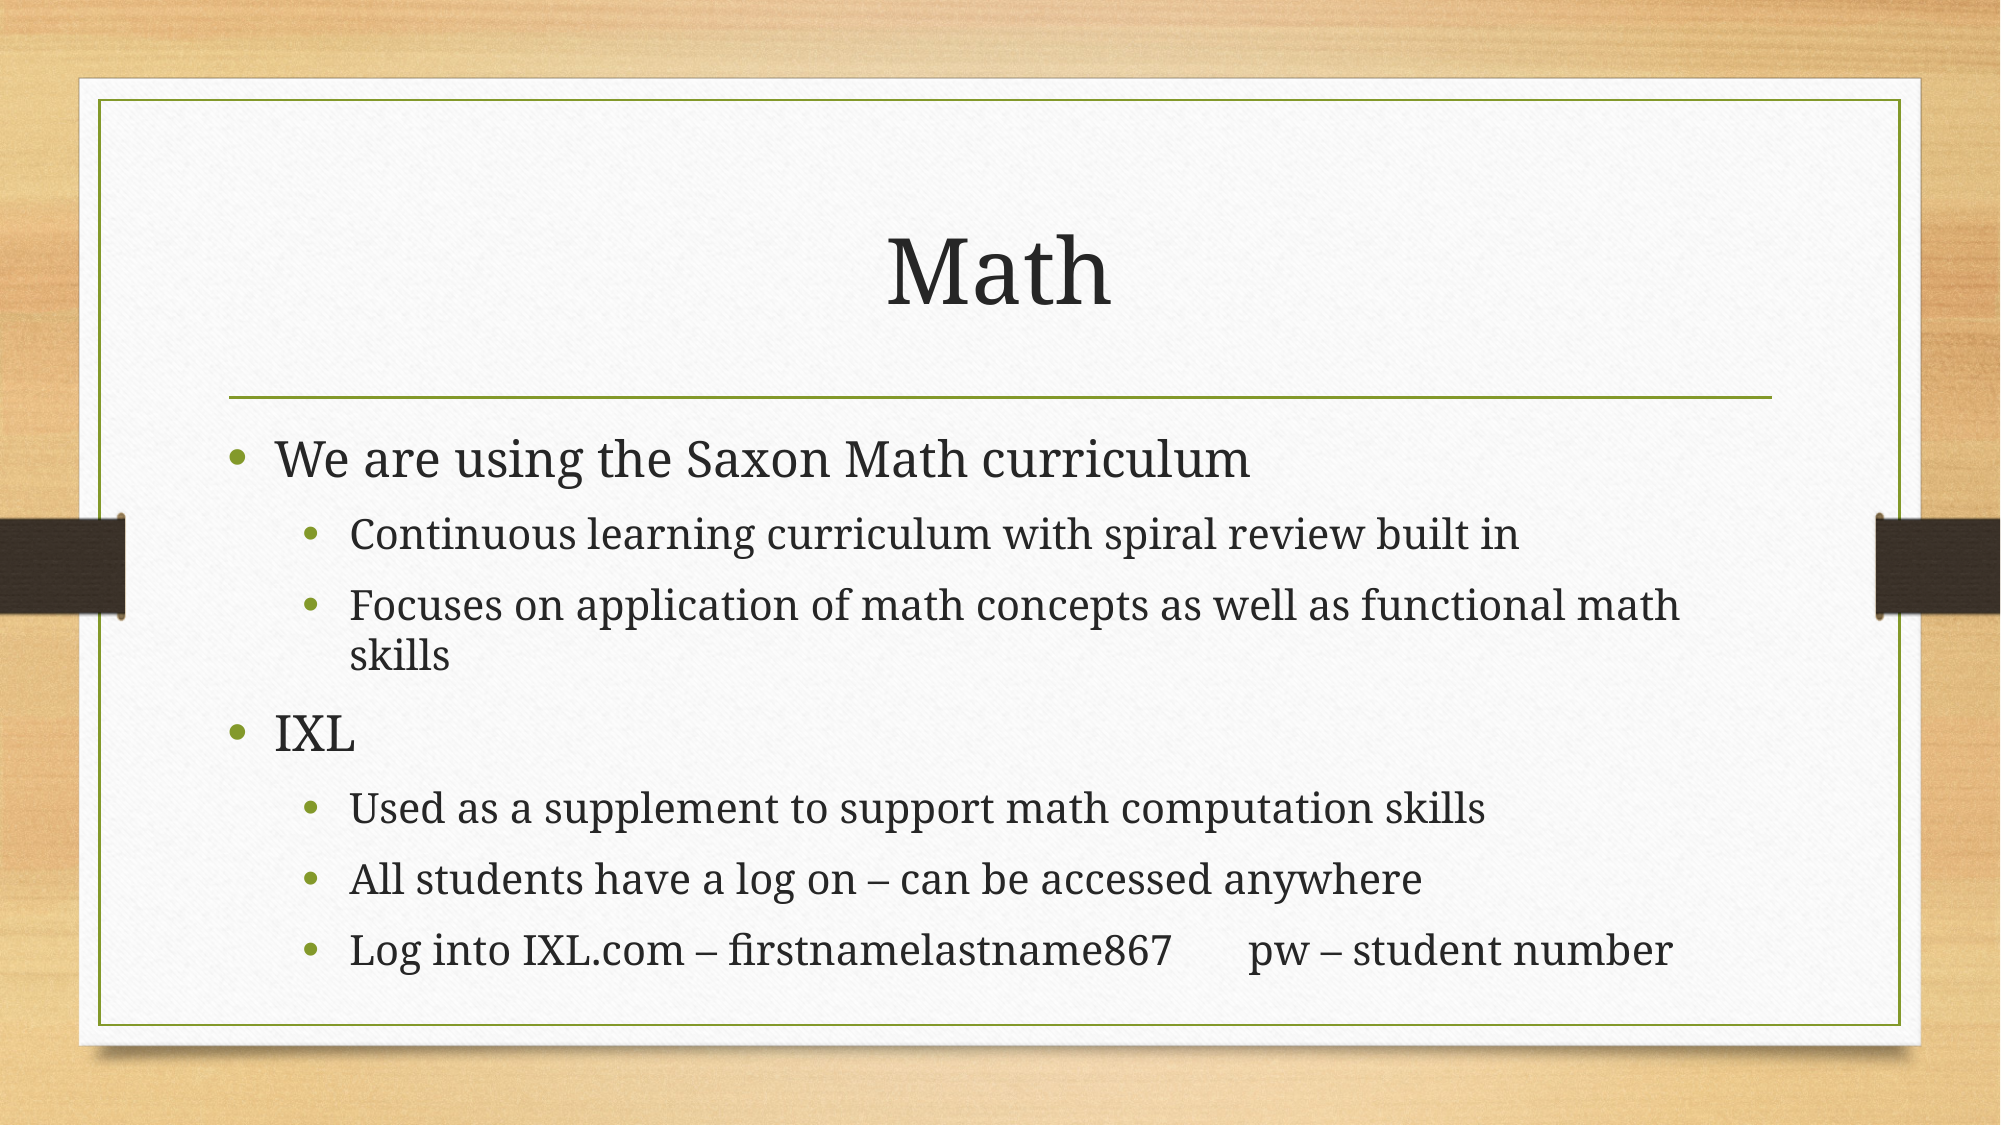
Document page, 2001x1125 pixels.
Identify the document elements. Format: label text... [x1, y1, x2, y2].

list We are using the Saxon Math curriculum Continuous learning curriculum with spiral review built in Focuses on application of math concepts as well as functional math skills IXL Used as a supplement to support math computation skills All students have a log on – can be accessed anywhere Log into IXL.com – firstnamelastname867 pw – student number [212, 419, 1788, 964]
picture [0, 0, 2001, 1125]
title Math [212, 161, 1788, 375]
